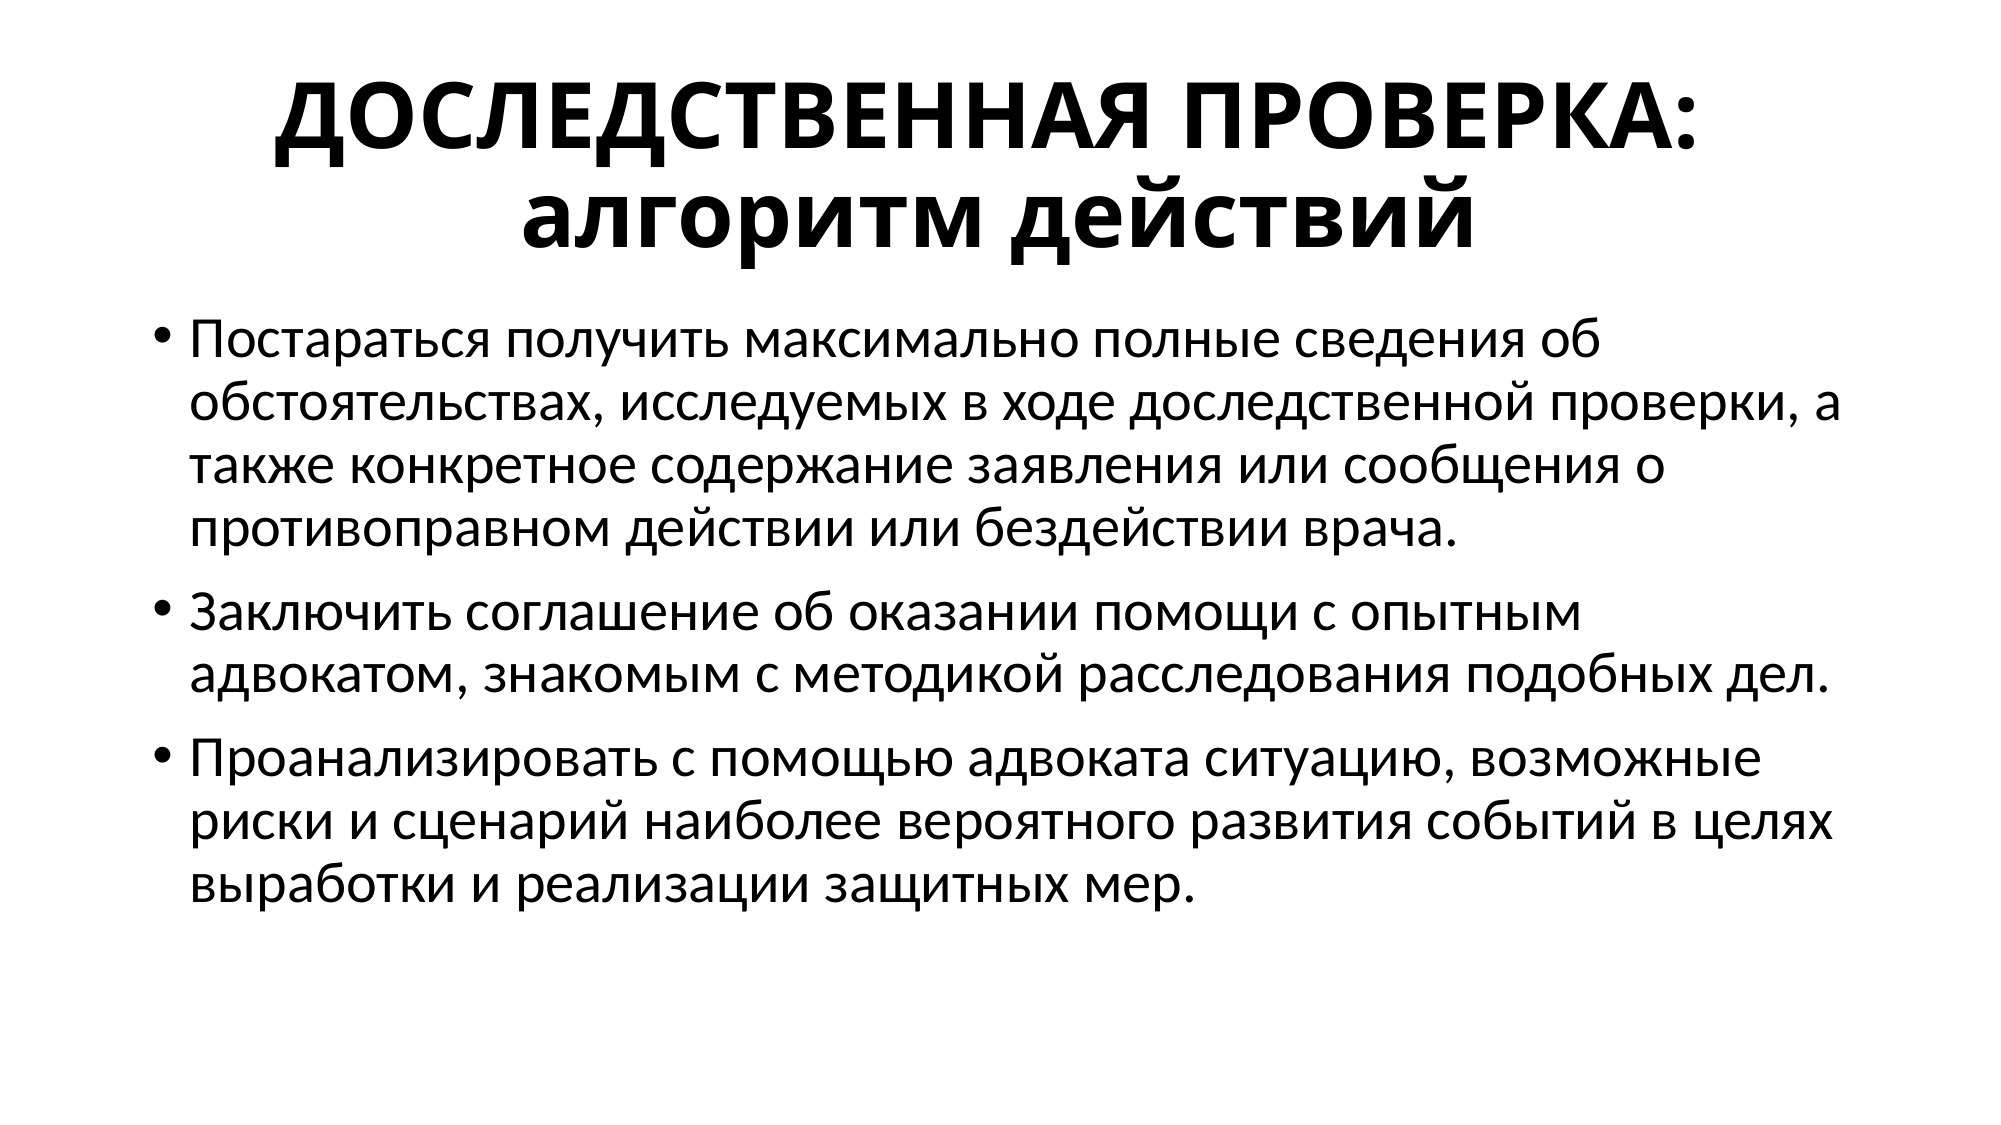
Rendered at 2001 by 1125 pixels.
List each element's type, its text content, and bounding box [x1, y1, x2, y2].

list Постараться получить максимально полные сведения об обстоятельствах, исследуемых в ходе доследственной проверки, а также конкретное содержание заявления или сообщения о противоправном действии или бездействии врача. Заключить соглашение об оказании помощи с опытным адвокатом, знакомым с методикой расследования подобных дел. Проанализировать с помощью адвоката ситуацию, возможные риски и сценарий наиболее вероятного развития событий в целях выработки и реализации защитных мер. [137, 299, 1863, 1014]
title ДОСЛЕДСТВЕННАЯ ПРОВЕРКА: алгоритм действий [137, 59, 1863, 278]
